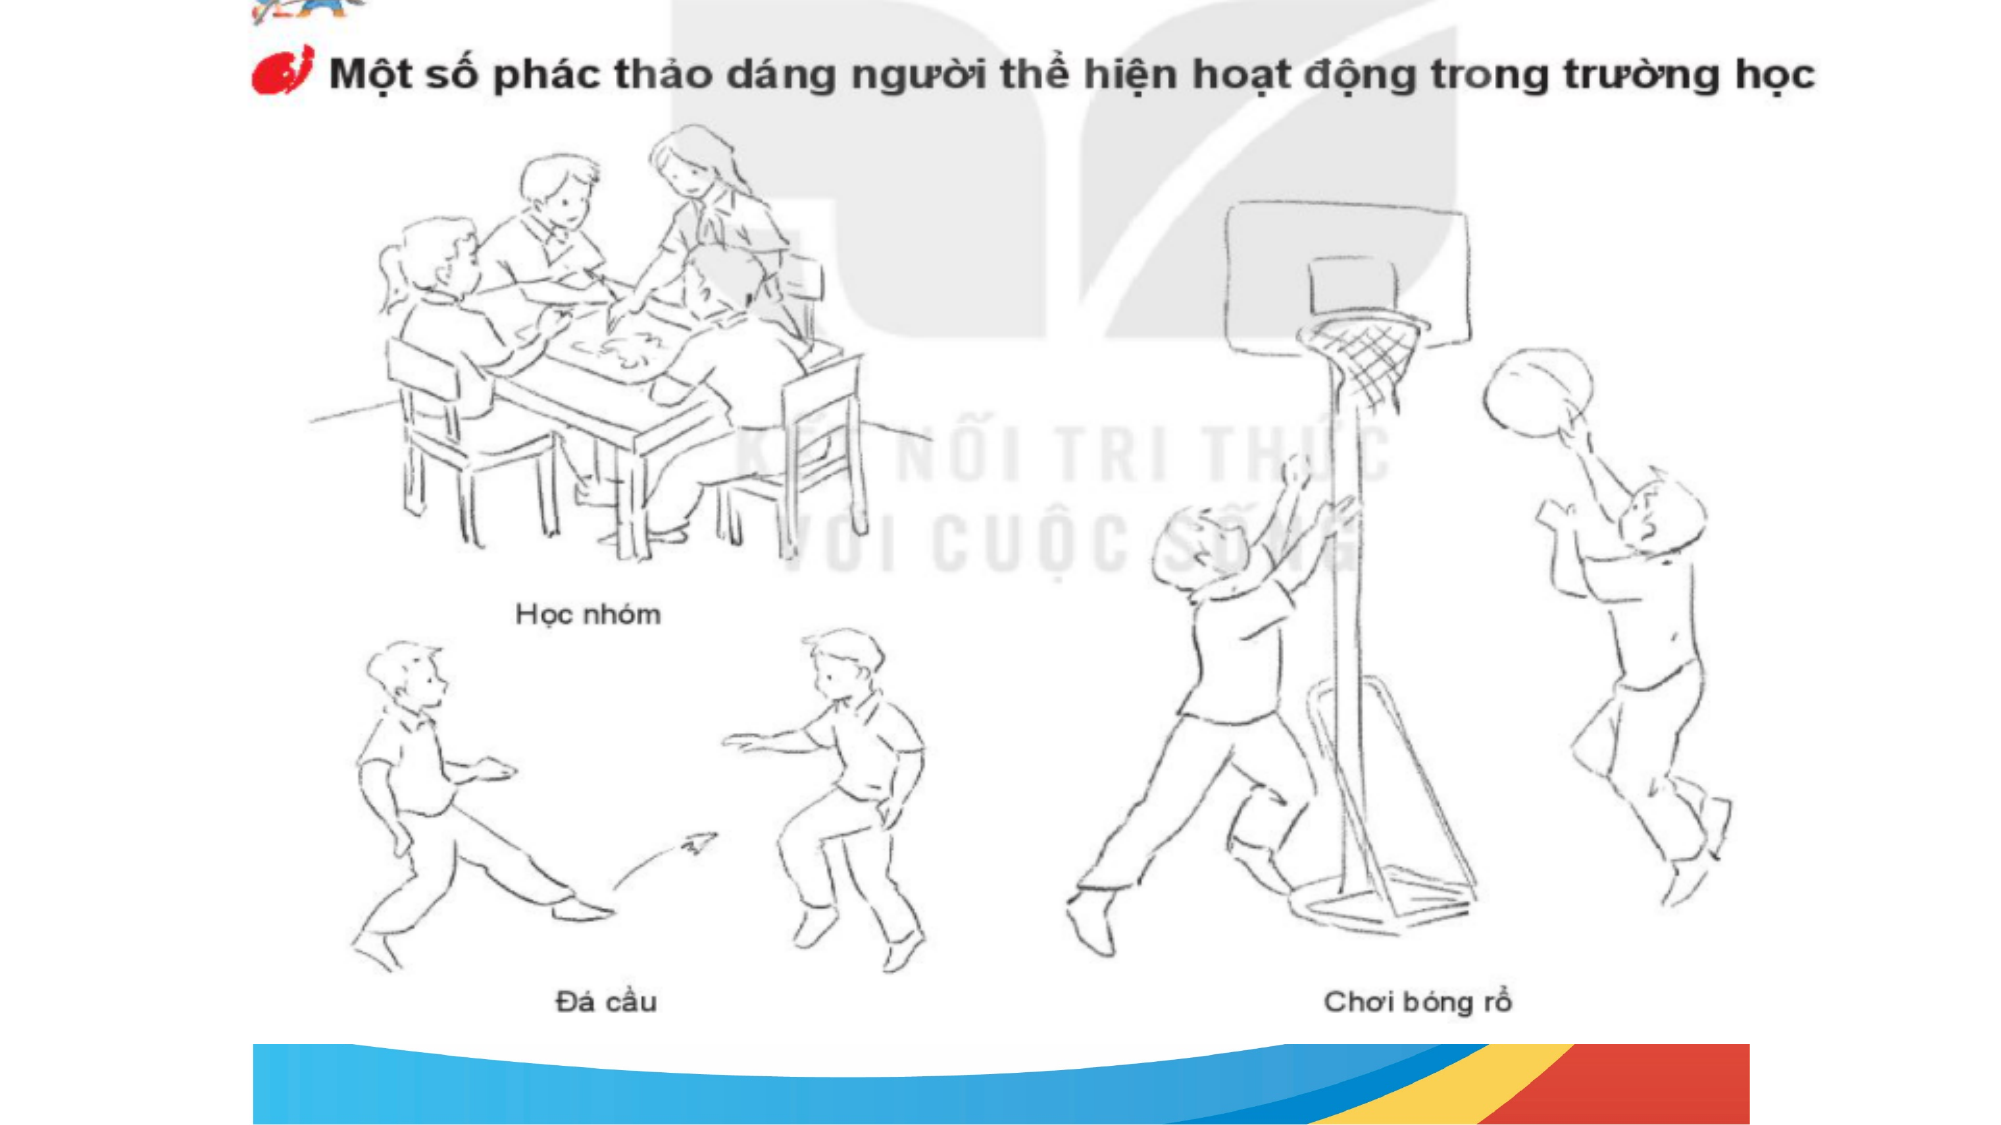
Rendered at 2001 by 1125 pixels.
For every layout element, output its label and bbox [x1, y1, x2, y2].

picture [188, 0, 1894, 1125]
